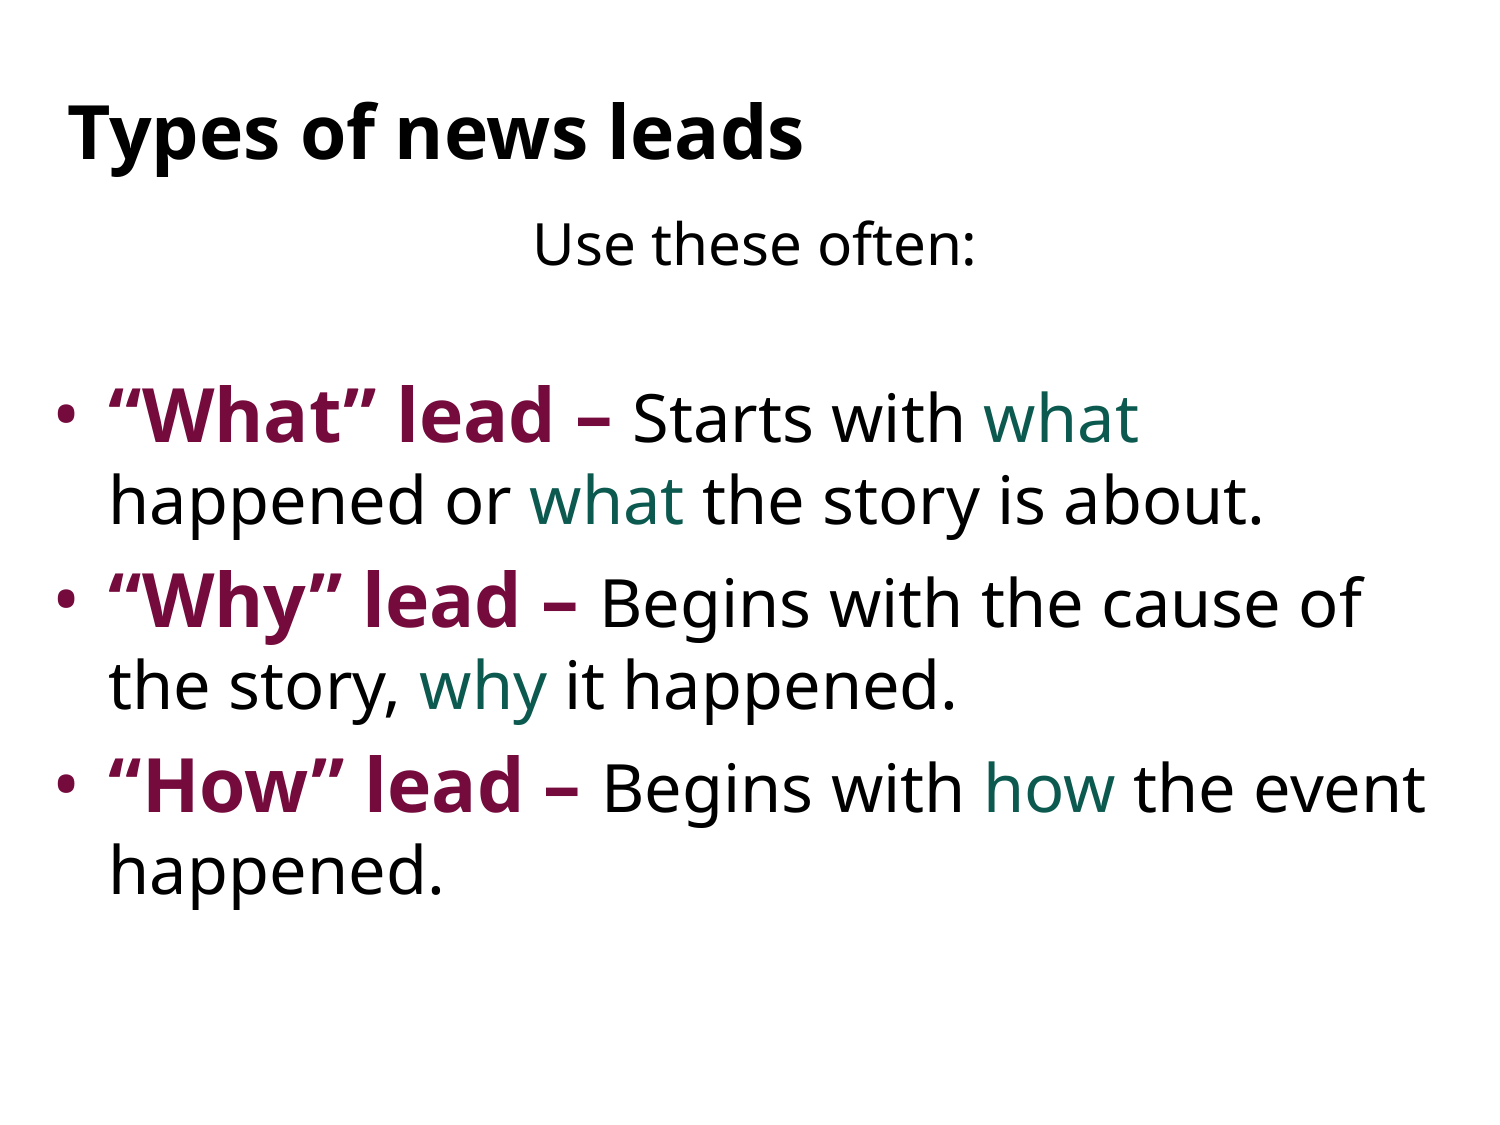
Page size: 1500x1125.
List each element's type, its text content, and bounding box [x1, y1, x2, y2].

text_box Types of news leads [52, 77, 1500, 365]
list Use these often: “What” lead – Starts with what happened or what the story is about. “Why” lead – Begins with the cause of the story, why it happened. “How” lead – Begins with how the event happened. [37, 200, 1473, 1075]
